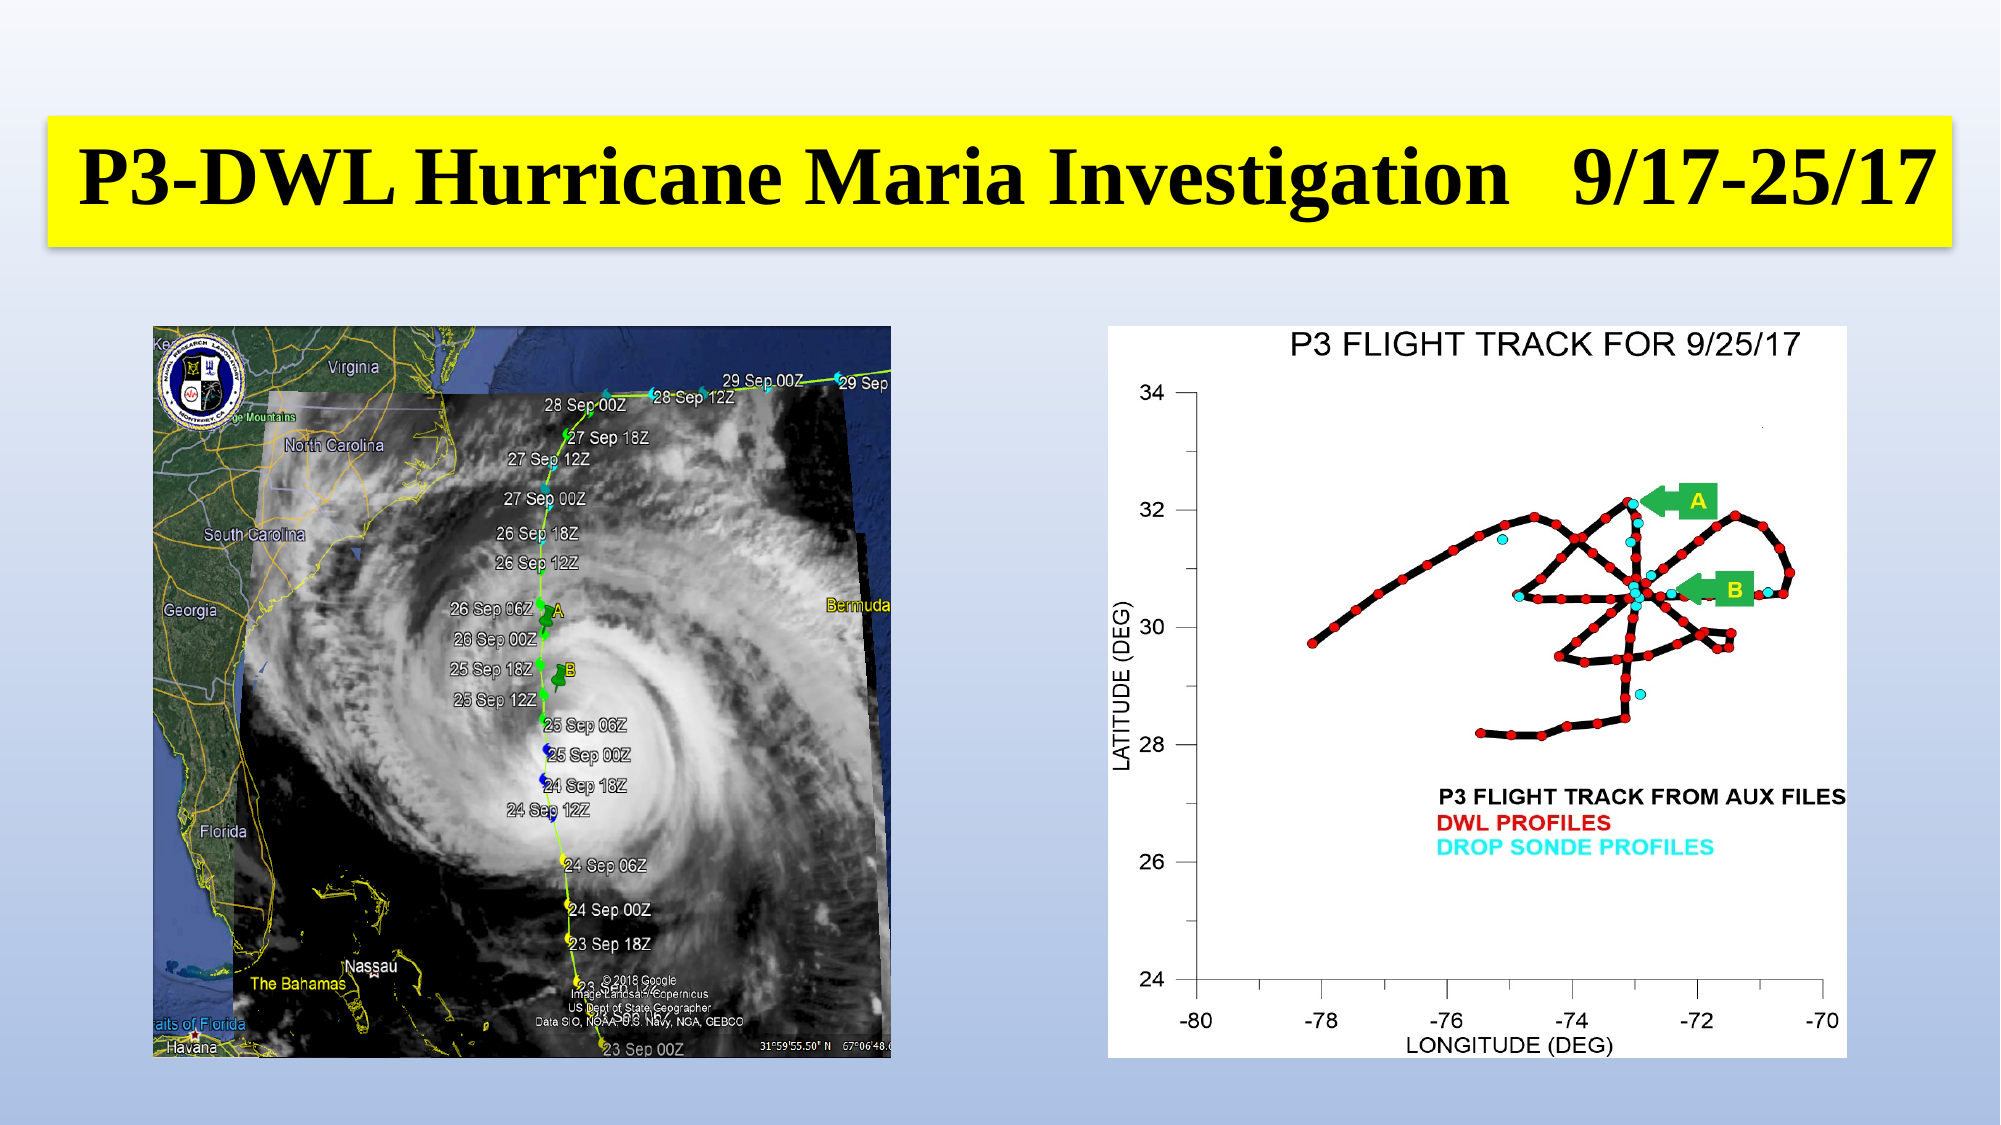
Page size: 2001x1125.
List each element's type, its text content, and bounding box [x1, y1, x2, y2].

picture [153, 326, 891, 1058]
picture [1108, 326, 1847, 1058]
text_box P3-DWL Hurricane Maria Investigation 9/17-25/17 [47, 115, 1953, 247]
